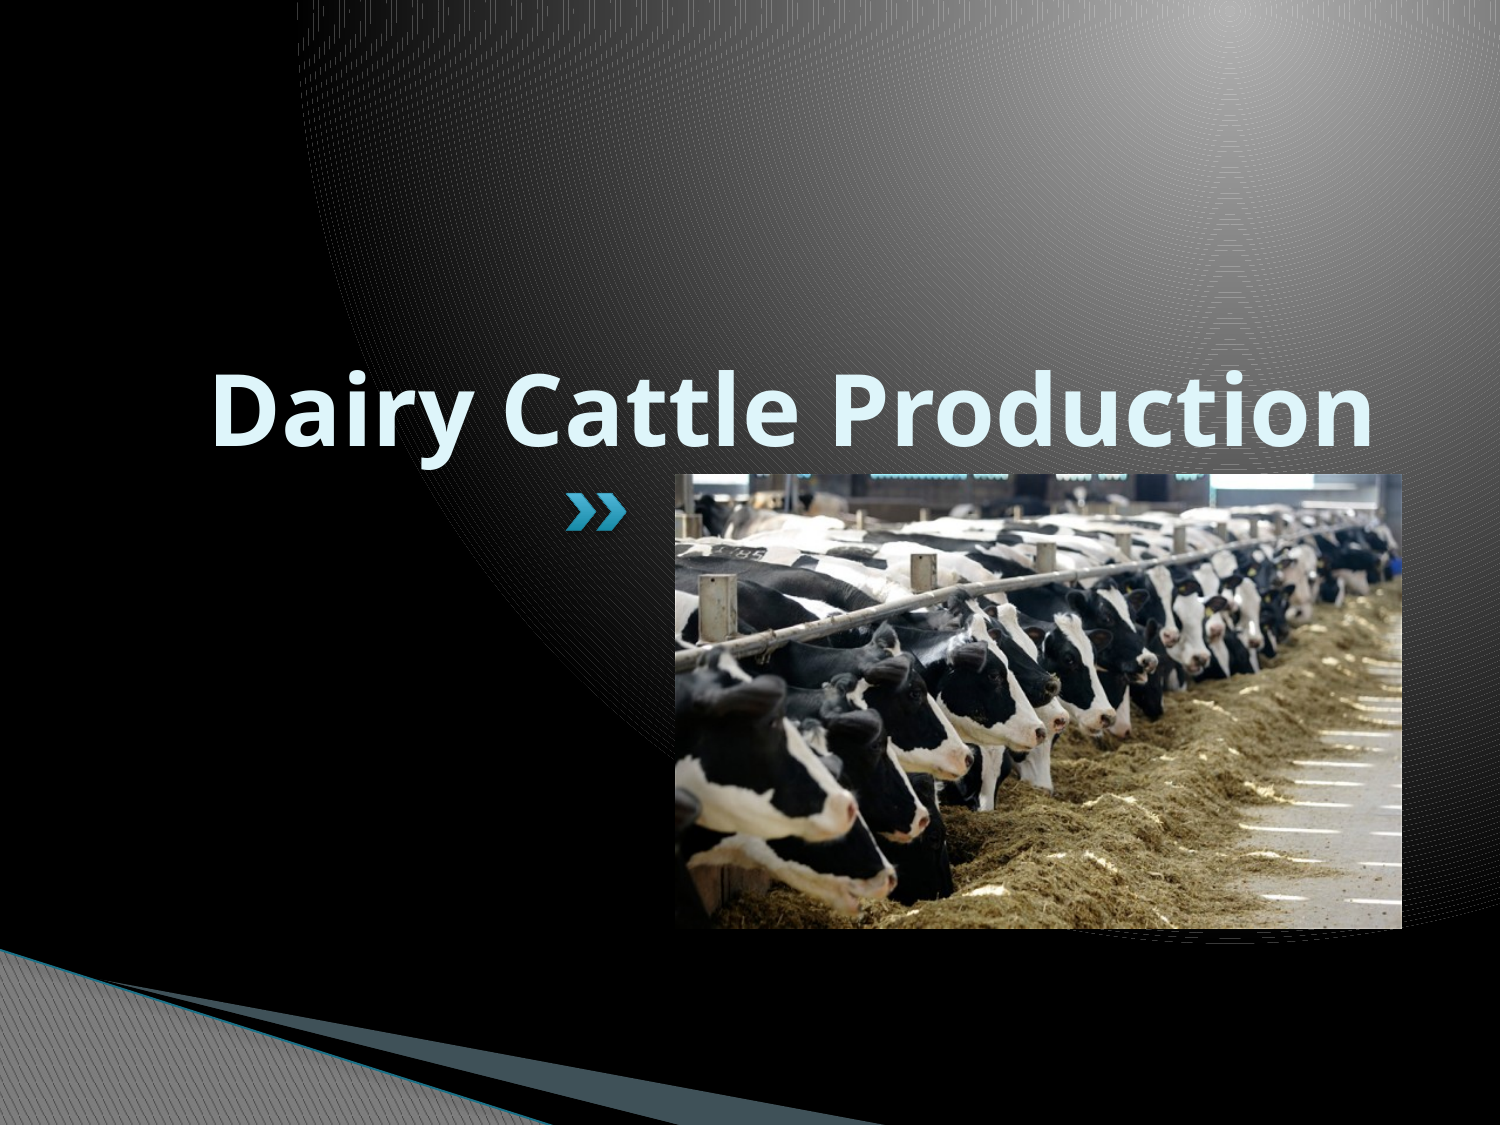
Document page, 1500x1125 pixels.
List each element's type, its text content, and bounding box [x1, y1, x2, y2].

picture [0, 952, 543, 1125]
picture [674, 474, 1402, 929]
title Dairy Cattle Production [118, 173, 1394, 474]
